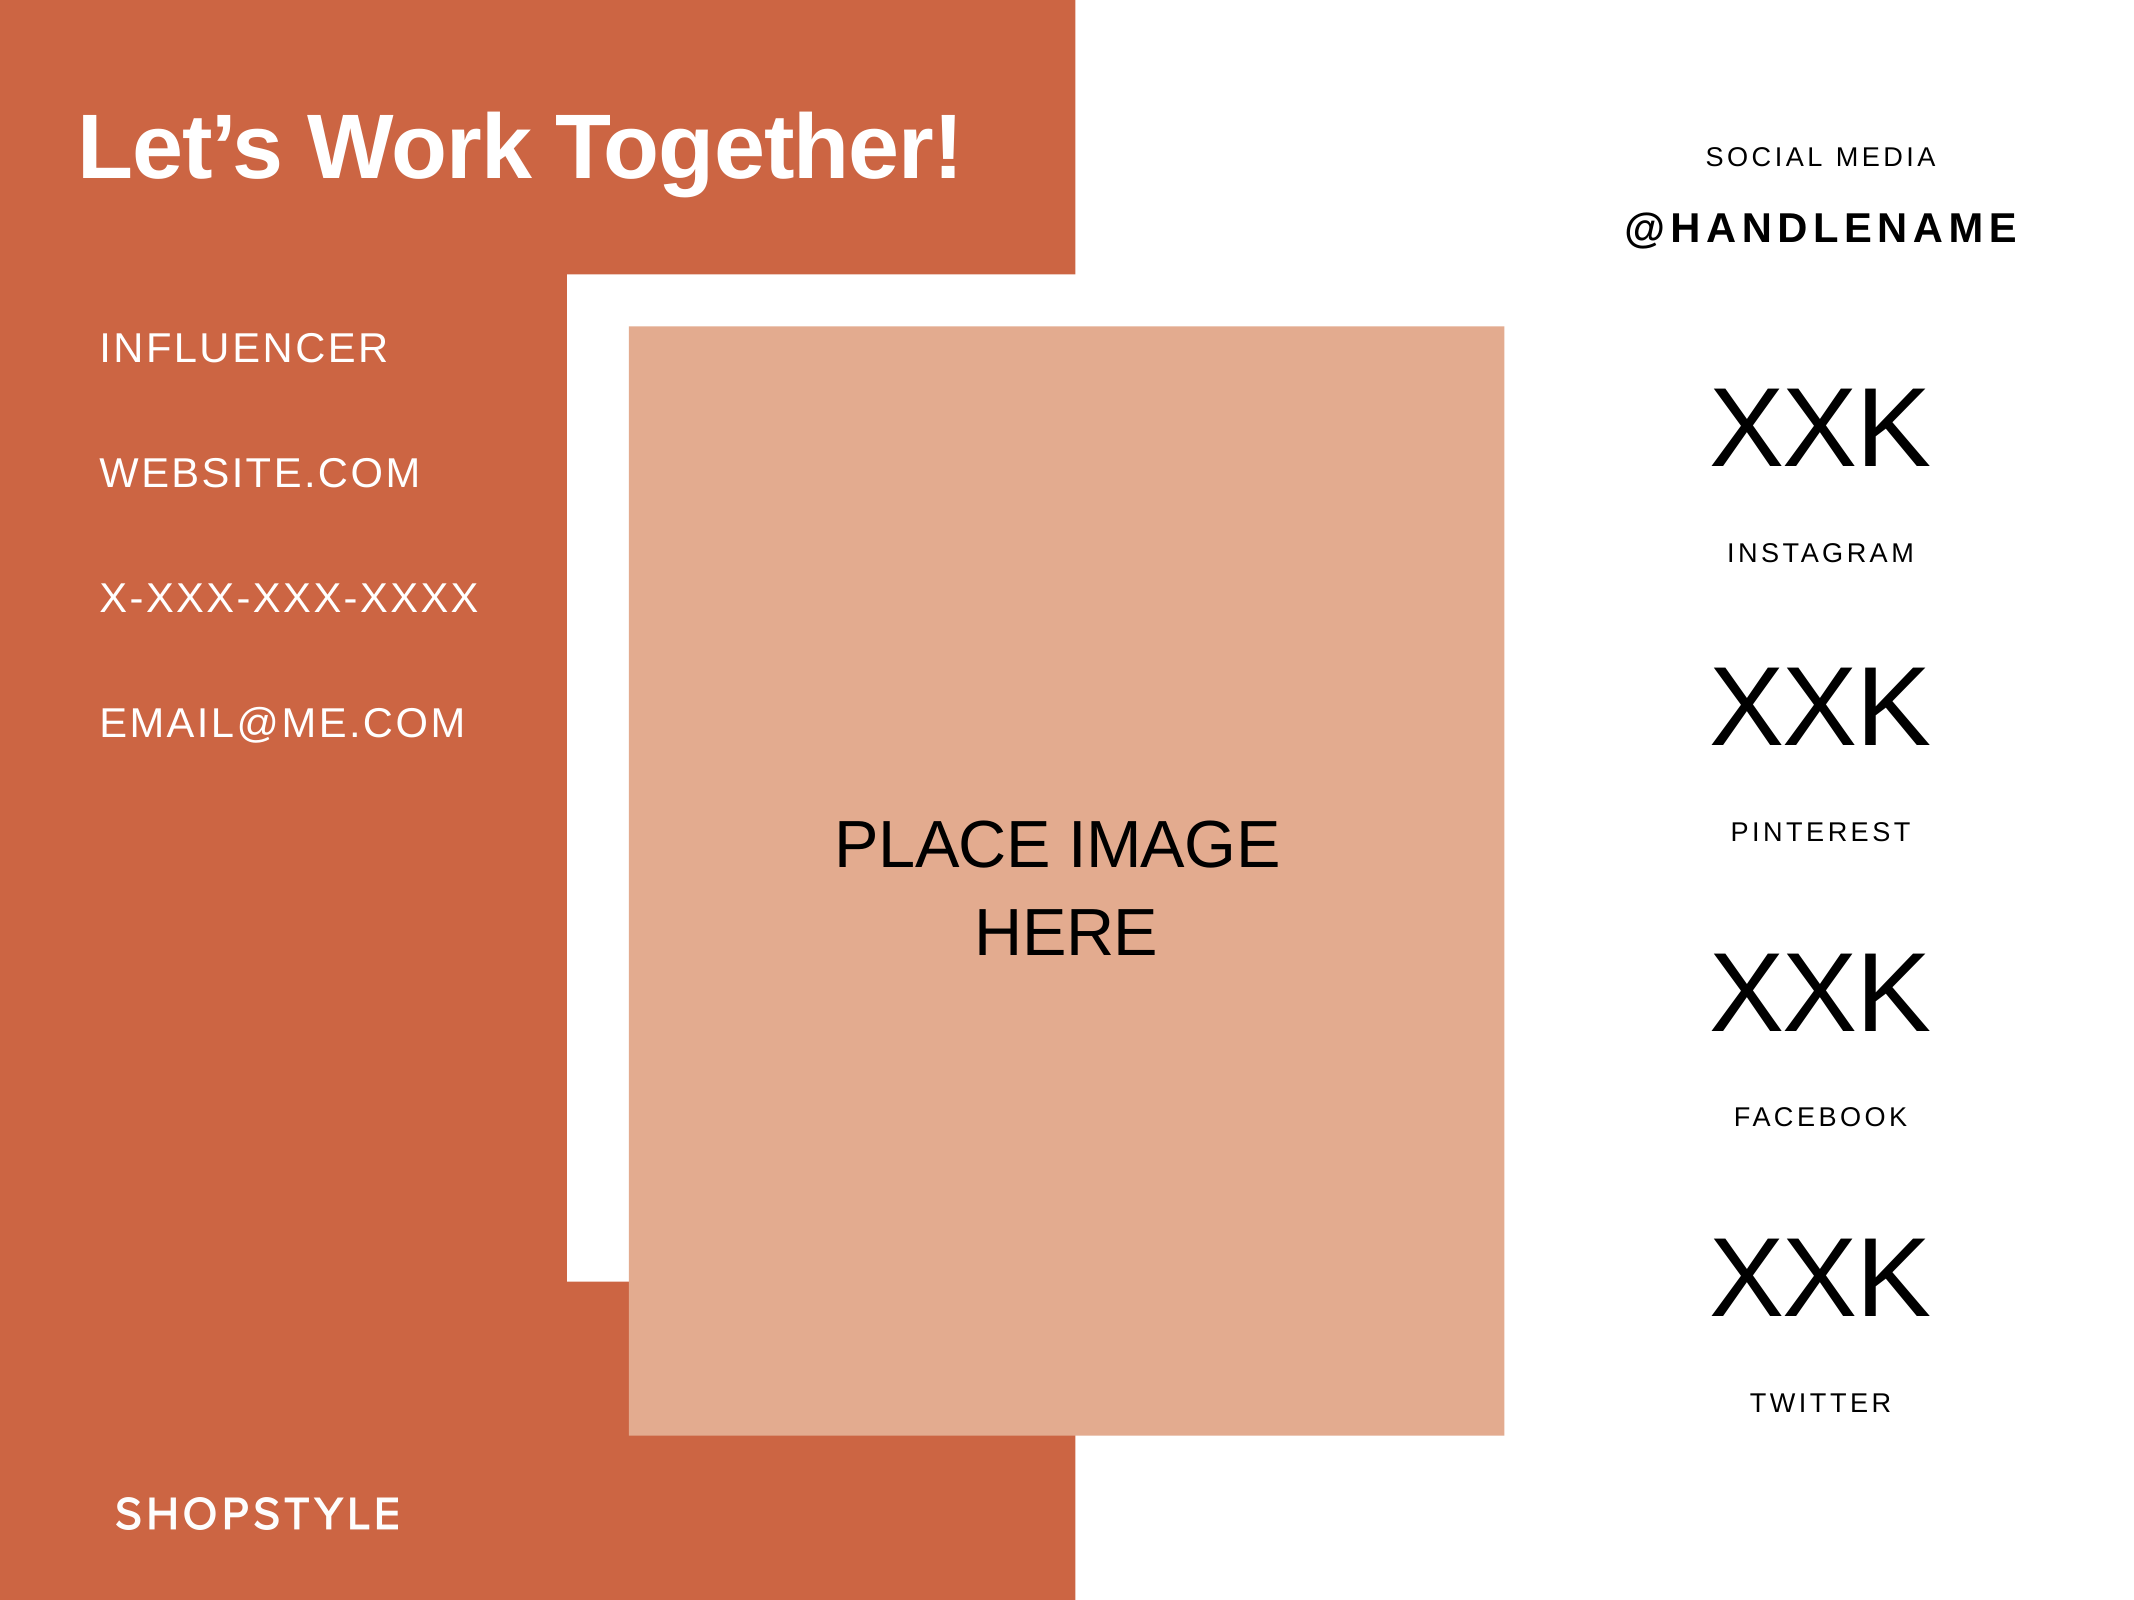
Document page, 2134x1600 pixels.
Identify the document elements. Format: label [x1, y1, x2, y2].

picture [116, 1497, 398, 1530]
